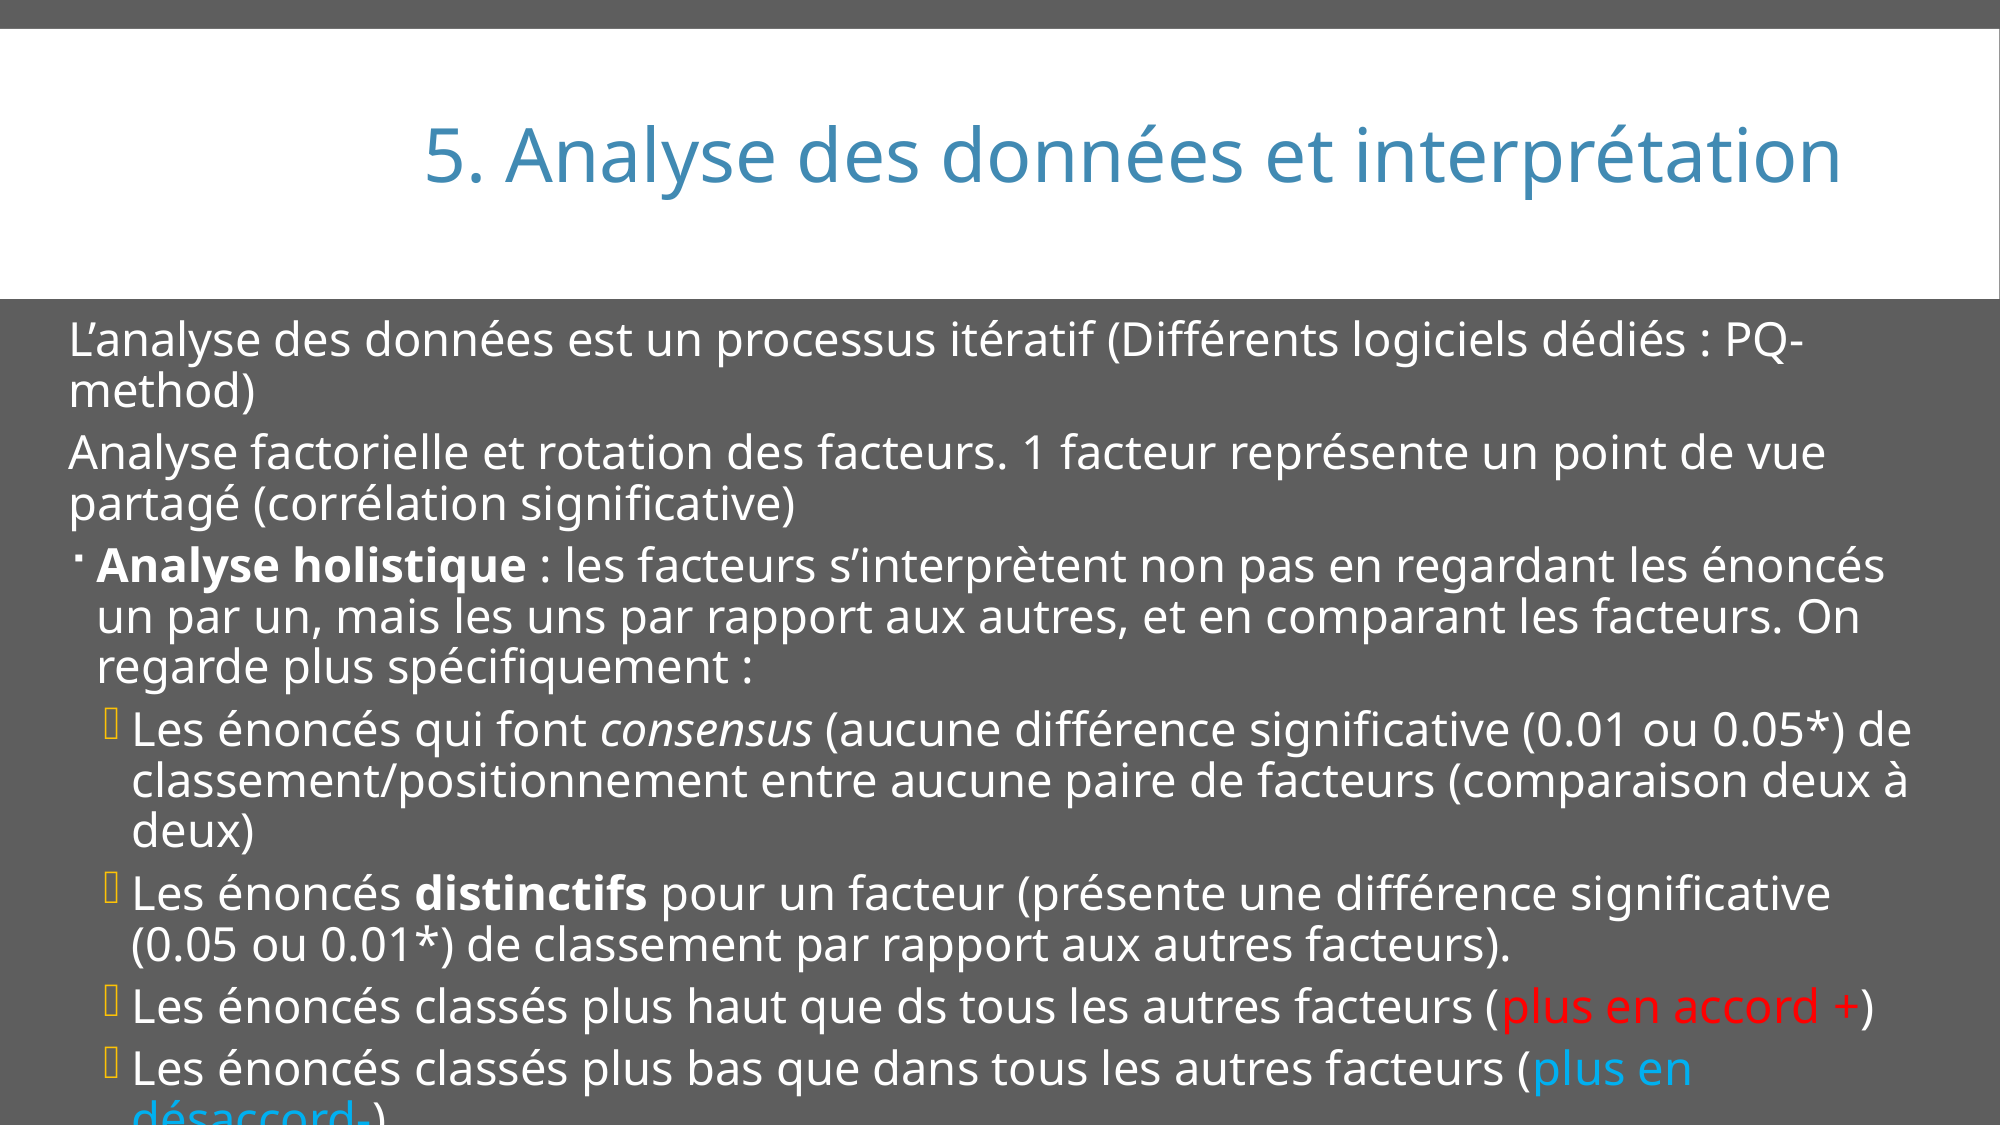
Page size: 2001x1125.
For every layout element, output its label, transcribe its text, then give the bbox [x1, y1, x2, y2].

text_box 5. Analyse des données et interprétation [408, 100, 1871, 218]
list L’analyse des données est un processus itératif (Différents logiciels dédiés : PQ-method) Analyse factorielle et rotation des facteurs. 1 facteur représente un point de vue partagé (corrélation significative) Analyse holistique : les facteurs s’interprètent non pas en regardant les énoncés un par un, mais les uns par rapport aux autres, et en comparant les facteurs. On regarde plus spécifiquement : Les énoncés qui font consensus (aucune différence significative (0.01 ou 0.05*) de classement/positionnement entre aucune paire de facteurs (comparaison deux à deux) Les énoncés distinctifs pour un facteur (présente une différence significative (0.05 ou 0.01*) de classement par rapport aux autres facteurs). Les énoncés classés plus haut que ds tous les autres facteurs (plus en accord +) Les énoncés classés plus bas que dans tous les autres facteurs (plus en désaccord-) [17, 308, 1963, 1125]
